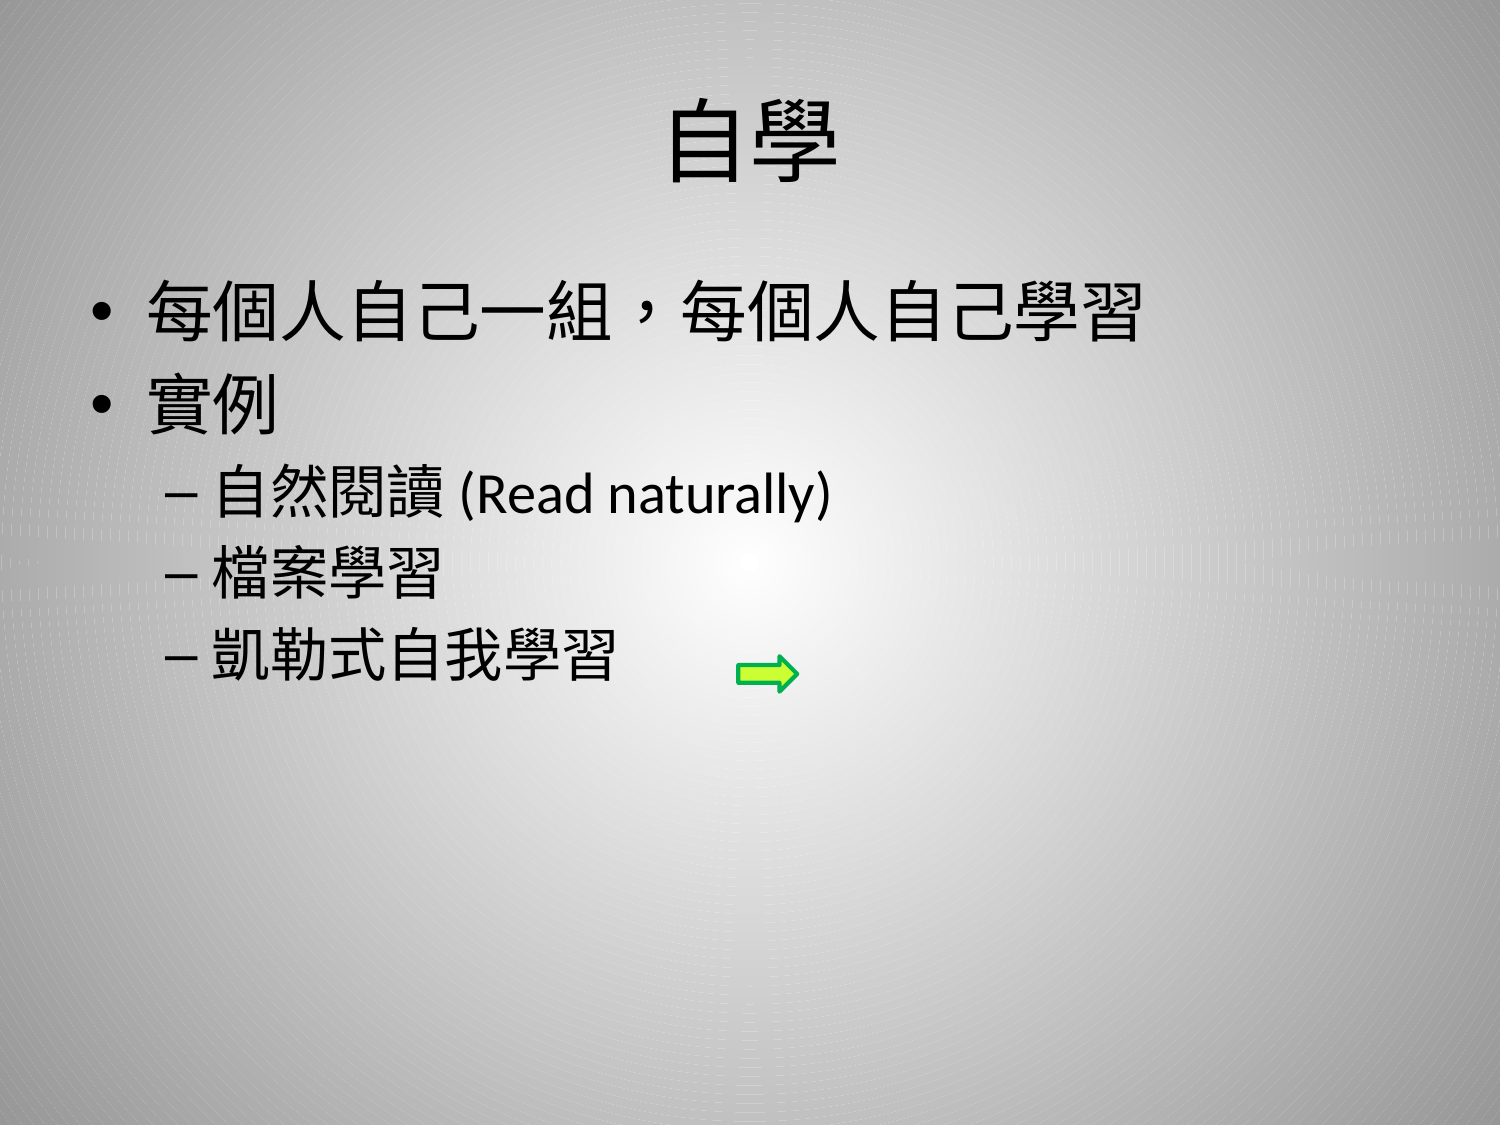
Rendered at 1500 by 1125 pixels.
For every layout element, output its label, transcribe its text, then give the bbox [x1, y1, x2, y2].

list 每個人自己一組，每個人自己學習 實例 自然閱讀(Read naturally) 檔案學習 凱勒式自我學習 [74, 262, 1426, 1006]
title 自學 [74, 44, 1426, 233]
text_box [736, 654, 800, 694]
